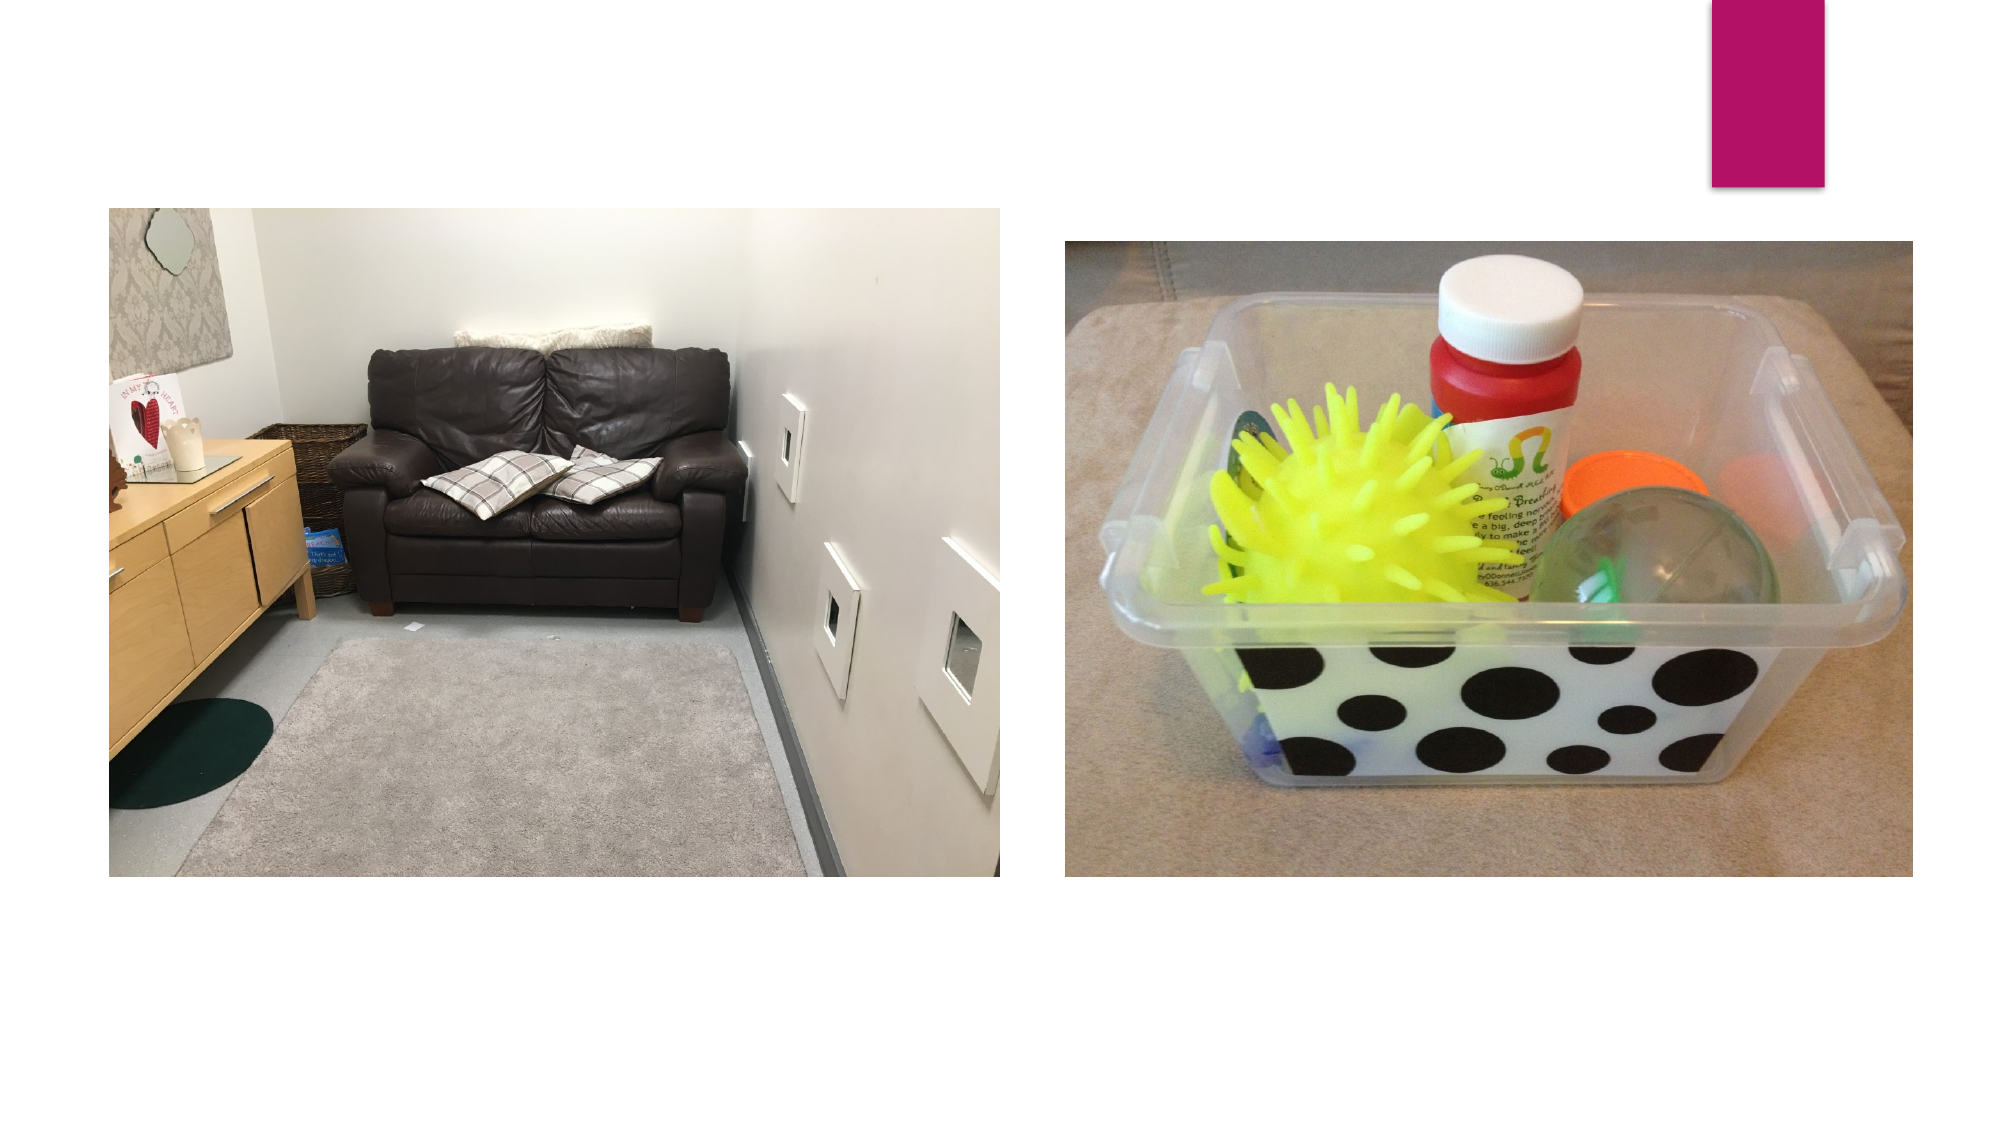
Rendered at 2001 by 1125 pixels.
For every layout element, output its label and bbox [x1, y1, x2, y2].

picture [1065, 241, 1913, 877]
picture [109, 208, 1001, 877]
